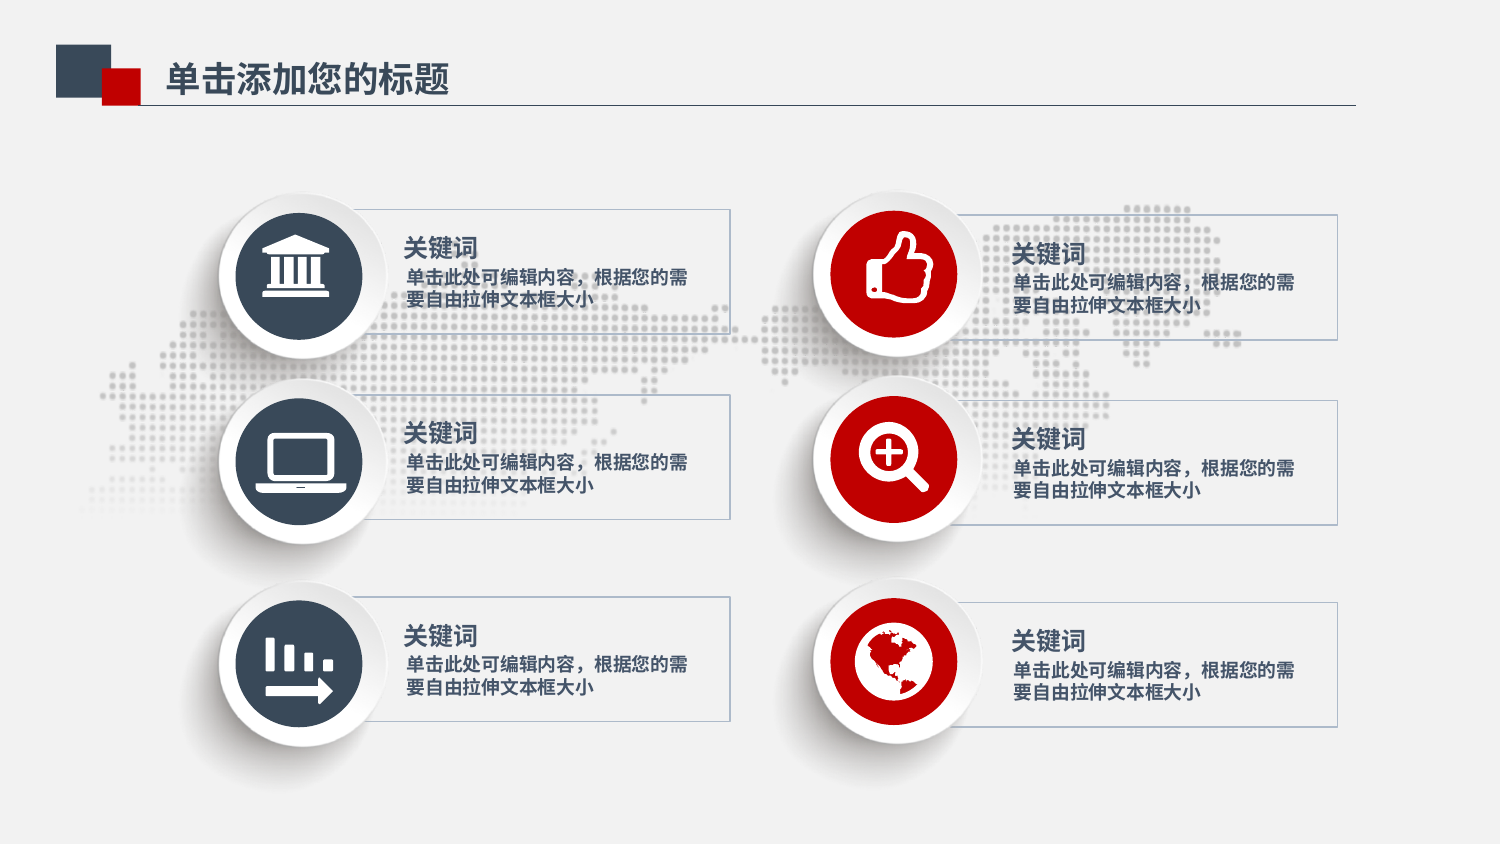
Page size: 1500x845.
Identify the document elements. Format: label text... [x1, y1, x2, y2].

text_box 单击此处可编辑内容，根据您的需要自由拉伸文本框大小 [1015, 658, 1313, 704]
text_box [149, 161, 417, 346]
text_box [1015, 602, 1338, 728]
text_box [100, 66, 143, 108]
text_box 关键词 [1015, 238, 1096, 269]
text_box [1015, 400, 1338, 526]
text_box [744, 159, 1011, 344]
text_box [420, 394, 730, 520]
text_box [54, 42, 113, 100]
picture [1011, 186, 1427, 658]
text_box 单击此处可编辑内容，根据您的需要自由拉伸文本框大小 [1015, 456, 1313, 502]
text_box 关键词 [420, 417, 489, 448]
text_box 单击此处可编辑内容，根据您的需要自由拉伸文本框大小 [1015, 271, 1313, 317]
text_box [1015, 215, 1338, 340]
text_box 关键词 [420, 232, 489, 263]
text_box 单击此处可编辑内容，根据您的需要自由拉伸文本框大小 [420, 265, 706, 311]
text_box 单击添加您的标题 [154, 51, 462, 104]
text_box [420, 596, 730, 722]
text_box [149, 549, 417, 800]
text_box 单击此处可编辑内容，根据您的需要自由拉伸文本框大小 [420, 652, 706, 698]
text_box 单击此处可编辑内容，根据您的需要自由拉伸文本框大小 [420, 450, 706, 496]
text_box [744, 546, 1011, 798]
text_box 关键词 [420, 620, 489, 651]
text_box 关键词 [1015, 625, 1096, 656]
text_box [420, 209, 730, 335]
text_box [149, 346, 417, 549]
picture [73, 186, 149, 658]
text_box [744, 344, 1011, 546]
picture [417, 186, 744, 658]
text_box 关键词 [1015, 423, 1096, 454]
